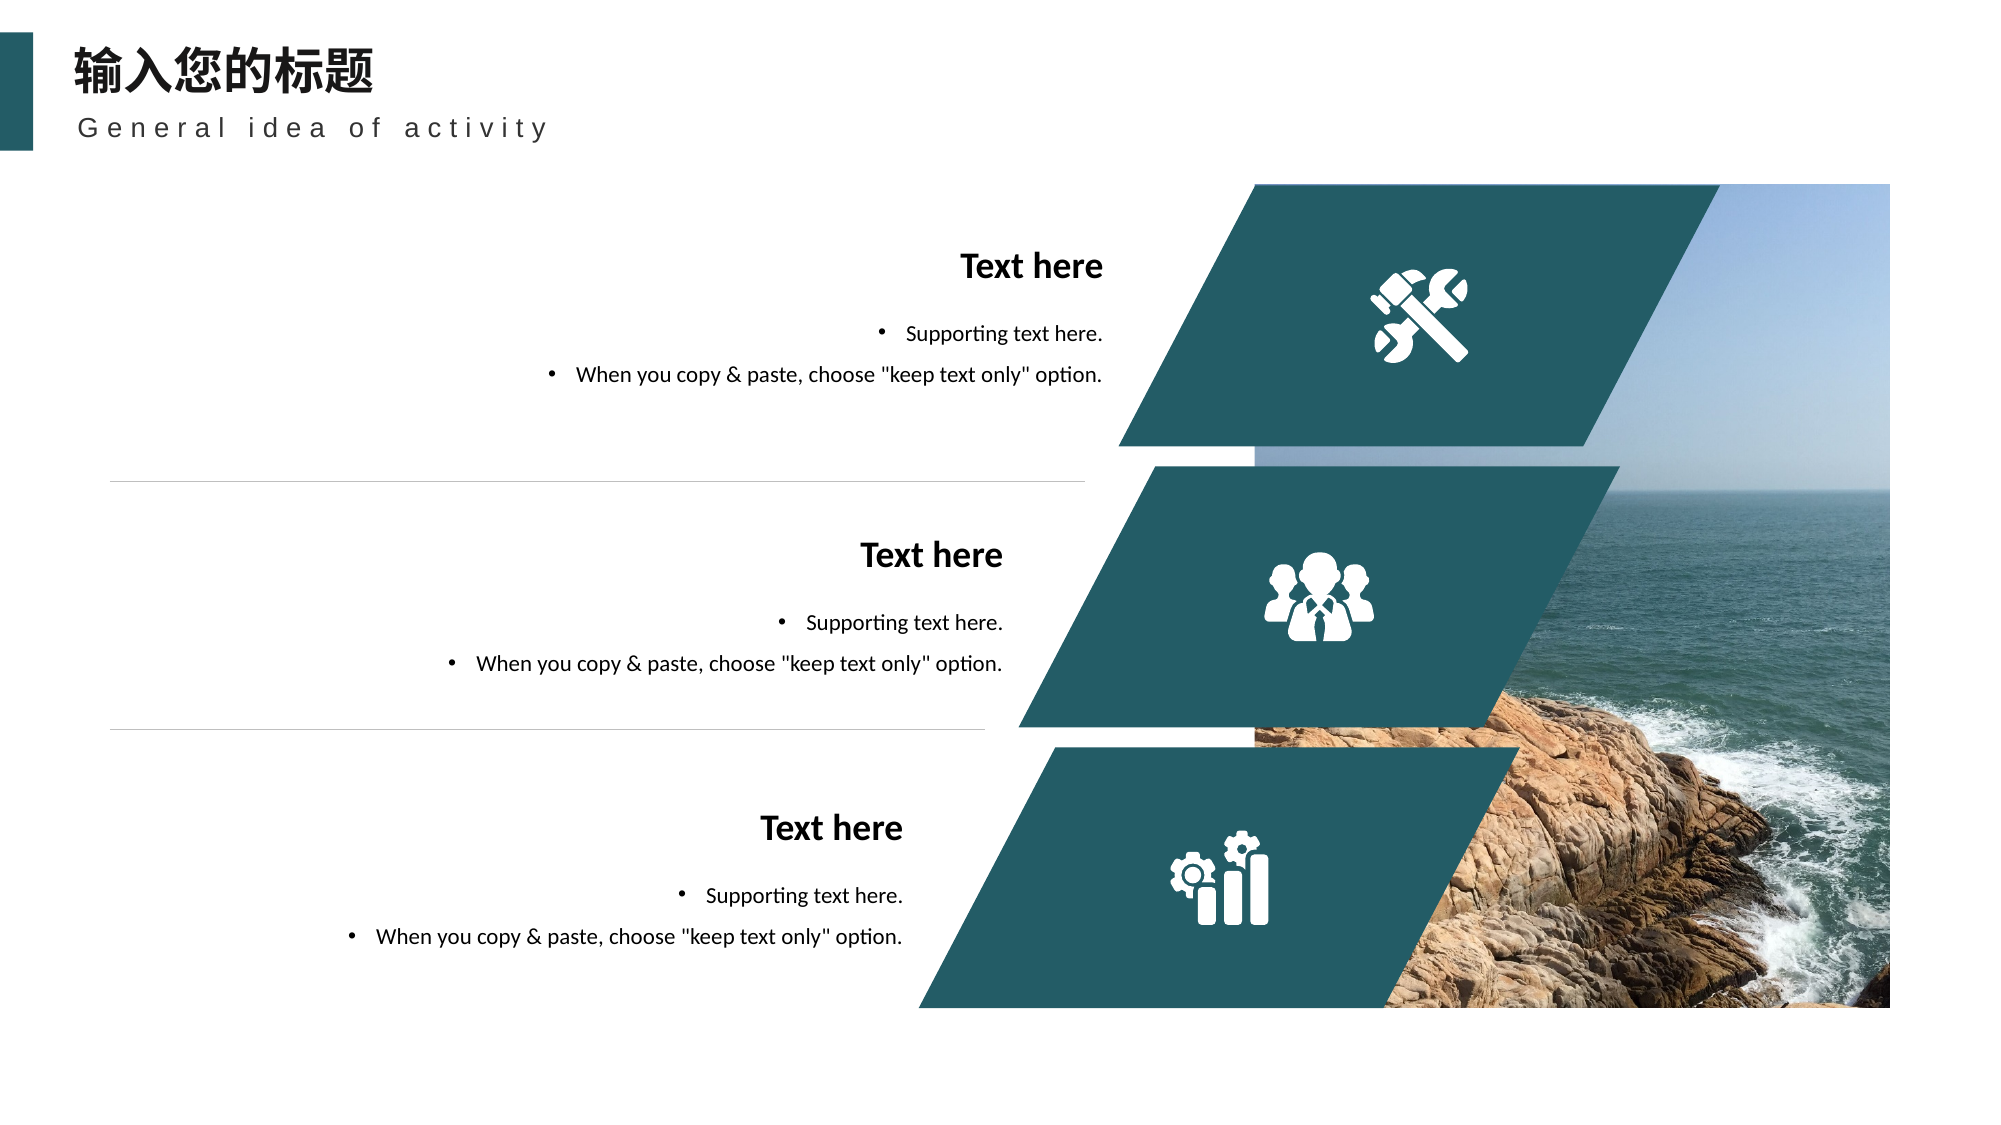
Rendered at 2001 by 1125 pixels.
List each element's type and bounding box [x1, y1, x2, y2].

text_box [456, 229, 1119, 403]
text_box [356, 518, 1019, 692]
text_box [1016, 465, 1254, 729]
text_box [256, 791, 919, 965]
text_box [0, 31, 34, 152]
picture [1254, 184, 1890, 1008]
text_box [1224, 830, 1254, 870]
text_box [1116, 185, 1254, 448]
text_box [1224, 870, 1243, 925]
text_box [916, 746, 1385, 1010]
text_box [1170, 851, 1216, 899]
text_box [1250, 854, 1254, 925]
text_box [57, 32, 567, 151]
text_box [1197, 887, 1216, 925]
